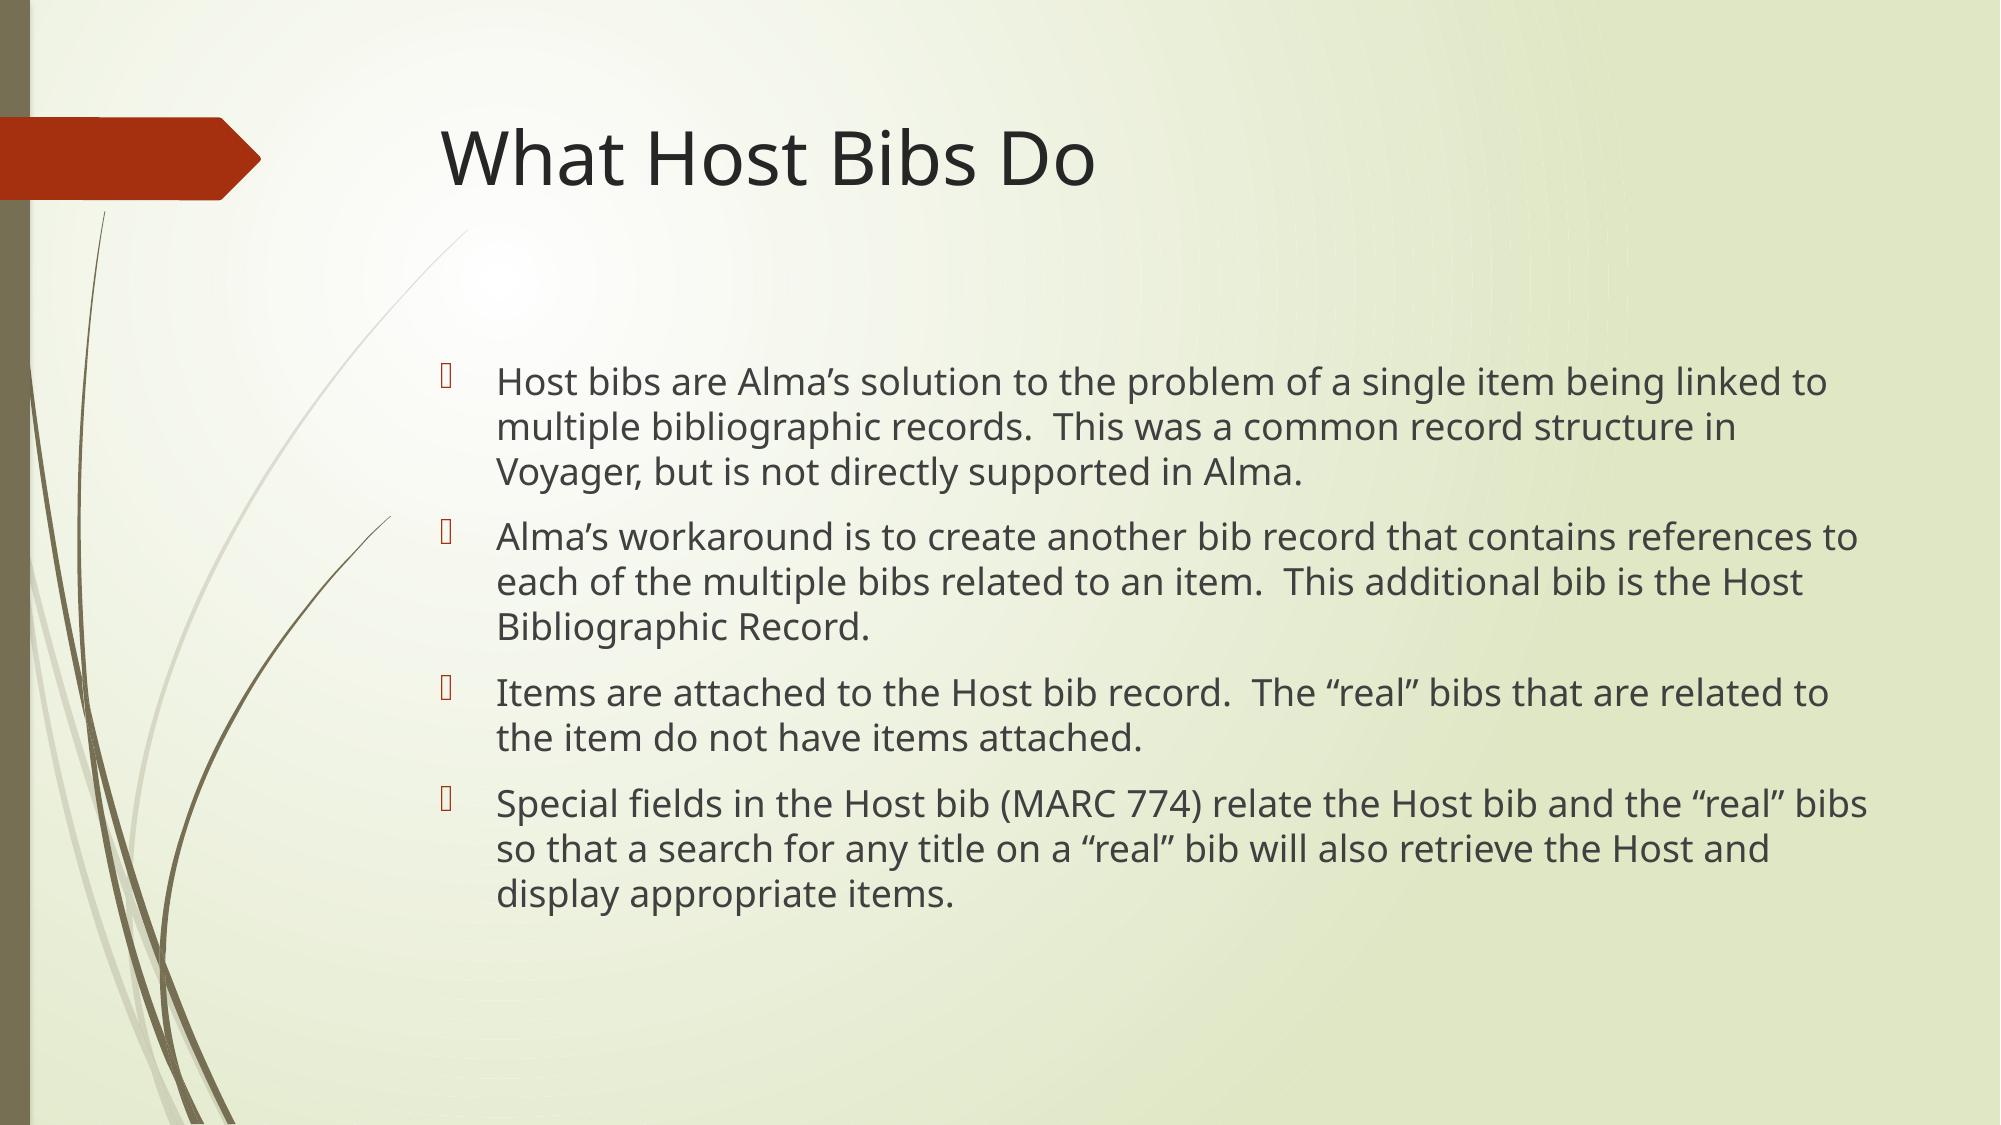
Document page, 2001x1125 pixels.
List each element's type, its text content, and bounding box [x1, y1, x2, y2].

title What Host Bibs Do [425, 102, 1888, 313]
list Host bibs are Alma’s solution to the problem of a single item being linked to multiple bibliographic records. This was a common record structure in Voyager, but is not directly supported in Alma. Alma’s workaround is to create another bib record that contains references to each of the multiple bibs related to an item. This additional bib is the Host Bibliographic Record. Items are attached to the Host bib record. The “real” bibs that are related to the item do not have items attached. Special fields in the Host bib (MARC 774) relate the Host bib and the “real” bibs so that a search for any title on a “real” bib will also retrieve the Host and display appropriate items. [424, 350, 1888, 970]
